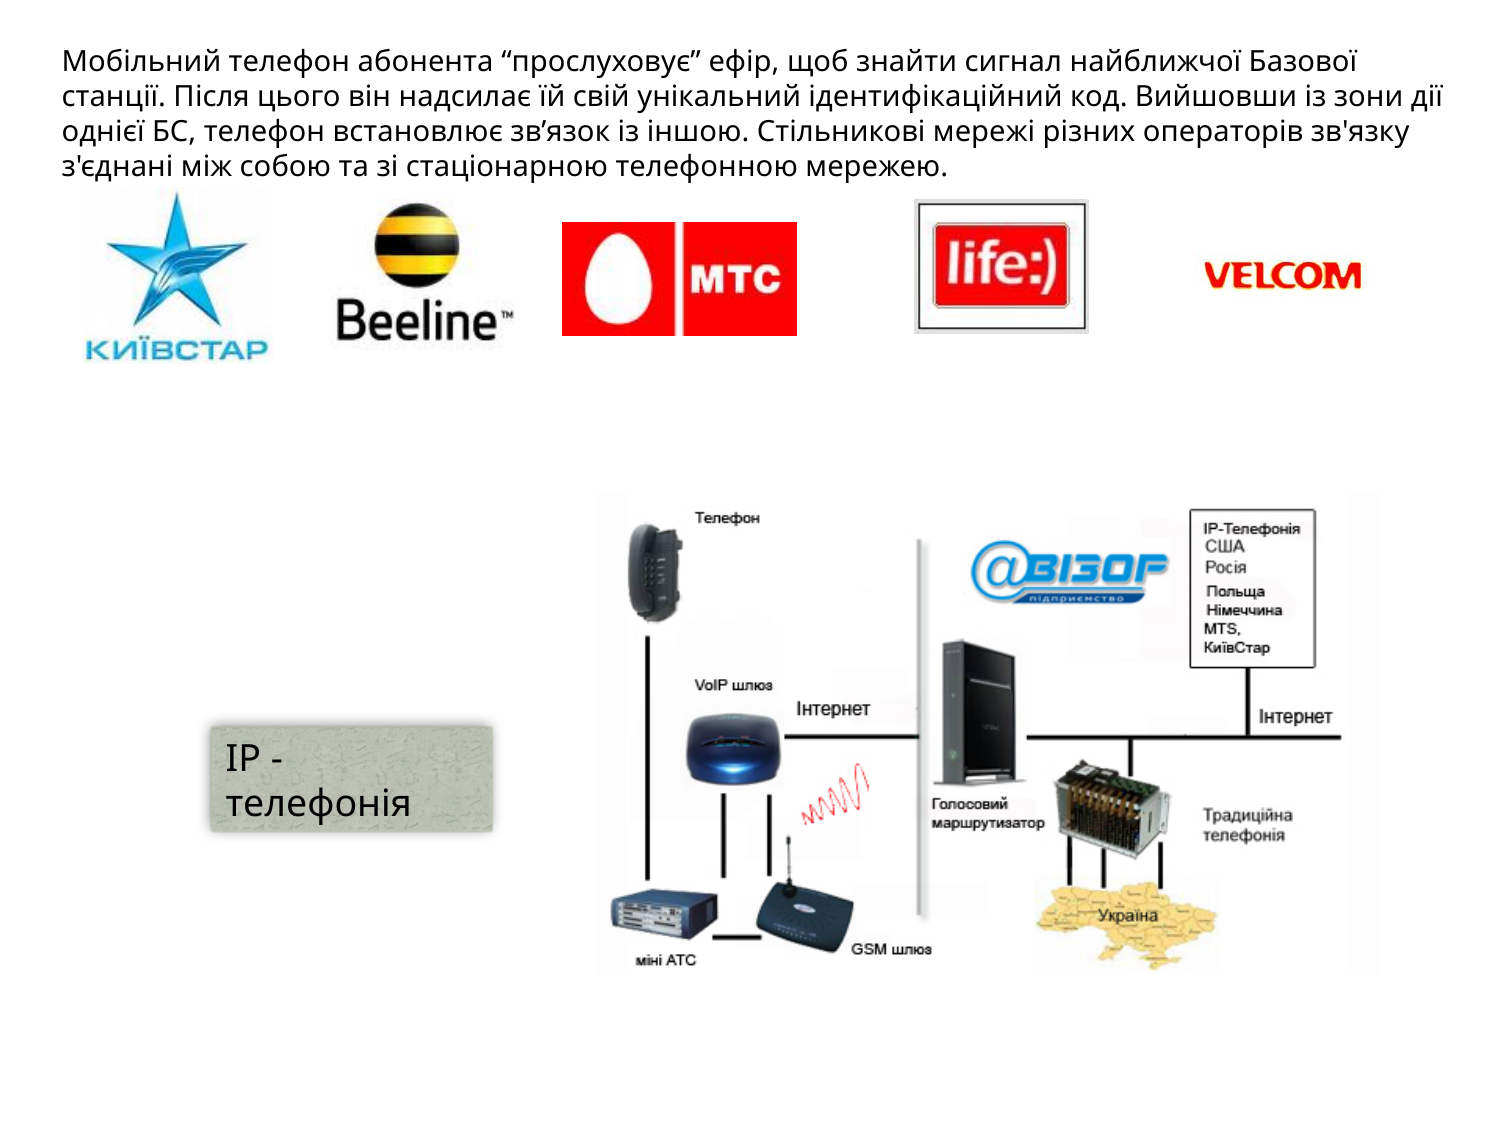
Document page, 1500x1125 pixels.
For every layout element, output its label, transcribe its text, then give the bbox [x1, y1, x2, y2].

picture [597, 492, 1379, 975]
picture [562, 222, 797, 336]
picture [328, 199, 522, 350]
text_box ІР - телефонія [213, 729, 491, 830]
text_box Мобільний телефон абонента “прослуховує” ефір, щоб знайти сигнал найближчої Базової станції. Після цього він надсилає їй свій унікальний ідентифікаційний код. Вийшовши із зони дії однієї БС, телефон встановлює зв’язок із іншою. Стільникові мережі різних операторів зв'язку з'єднані між собою та зі стаціонарною телефонною мережею. [46, 35, 1465, 190]
picture [914, 199, 1089, 334]
picture [82, 189, 273, 364]
picture [1148, 178, 1418, 378]
